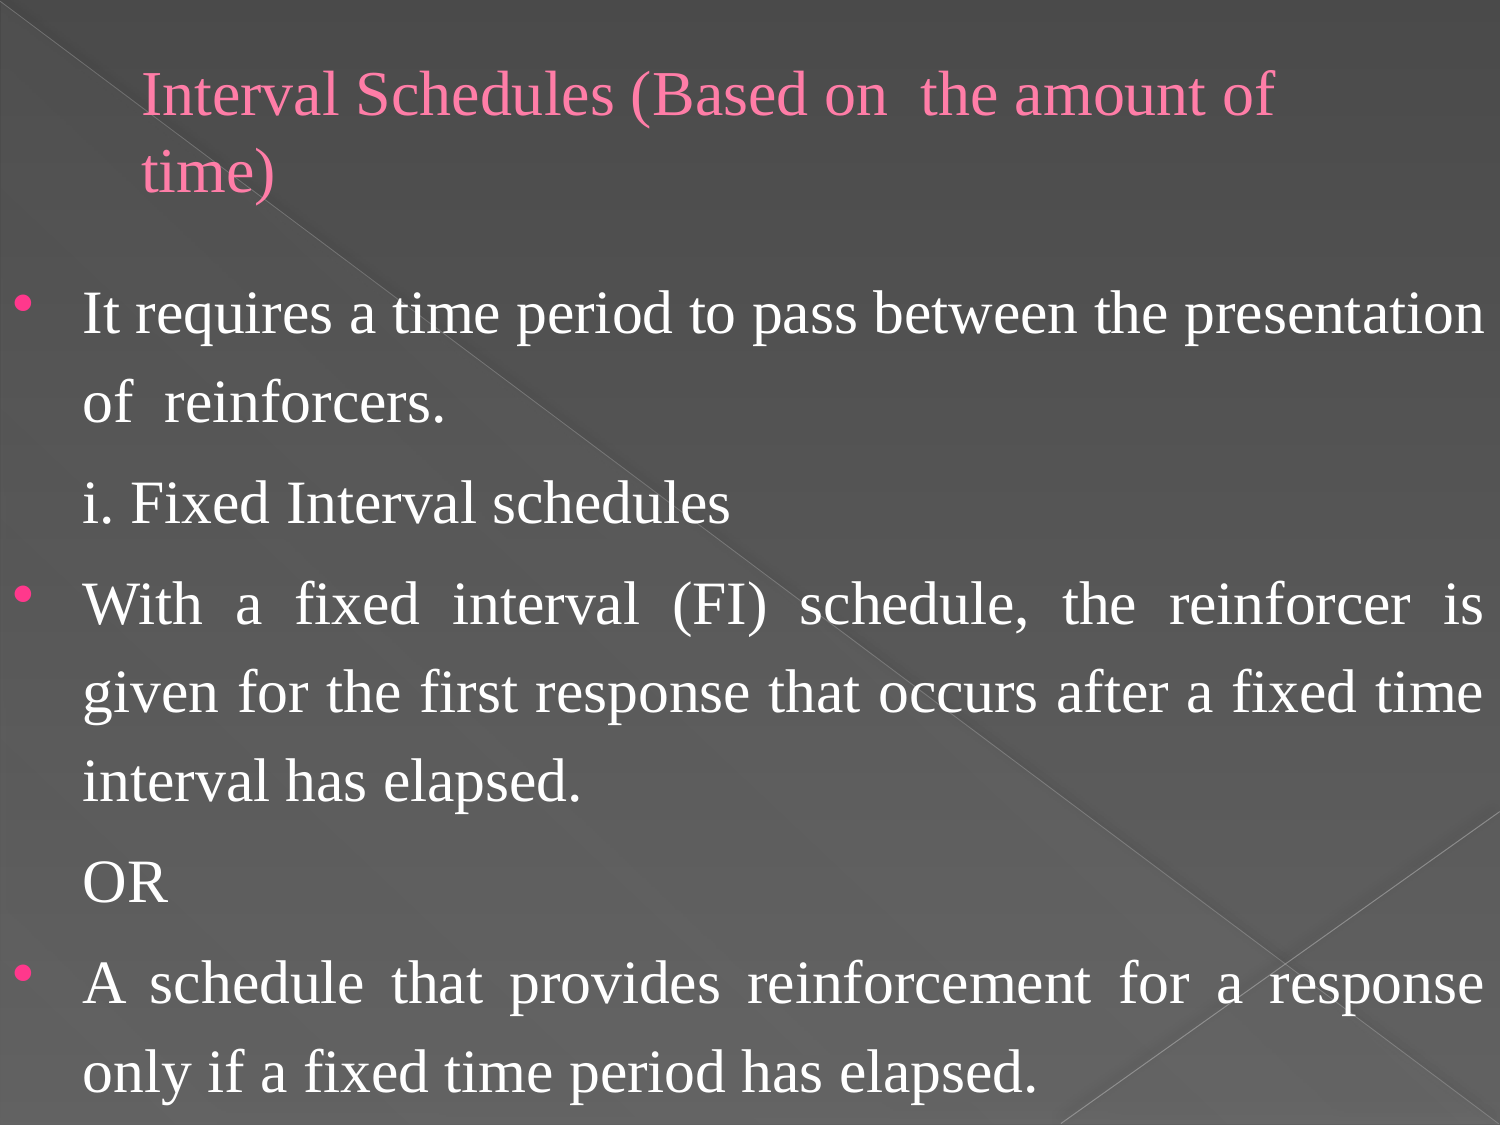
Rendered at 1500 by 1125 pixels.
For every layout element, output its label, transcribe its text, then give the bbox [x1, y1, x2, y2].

list It requires a time period to pass between the presentation of reinforcers. i. Fixed Interval schedules With a fixed interval (FI) schedule, the reinforcer is given for the first response that occurs after a fixed time interval has elapsed. OR A schedule that provides reinforcement for a response only if a fixed time period has elapsed. [0, 249, 1500, 1125]
title Interval Schedules (Based on the amount of time) [75, 43, 1425, 249]
